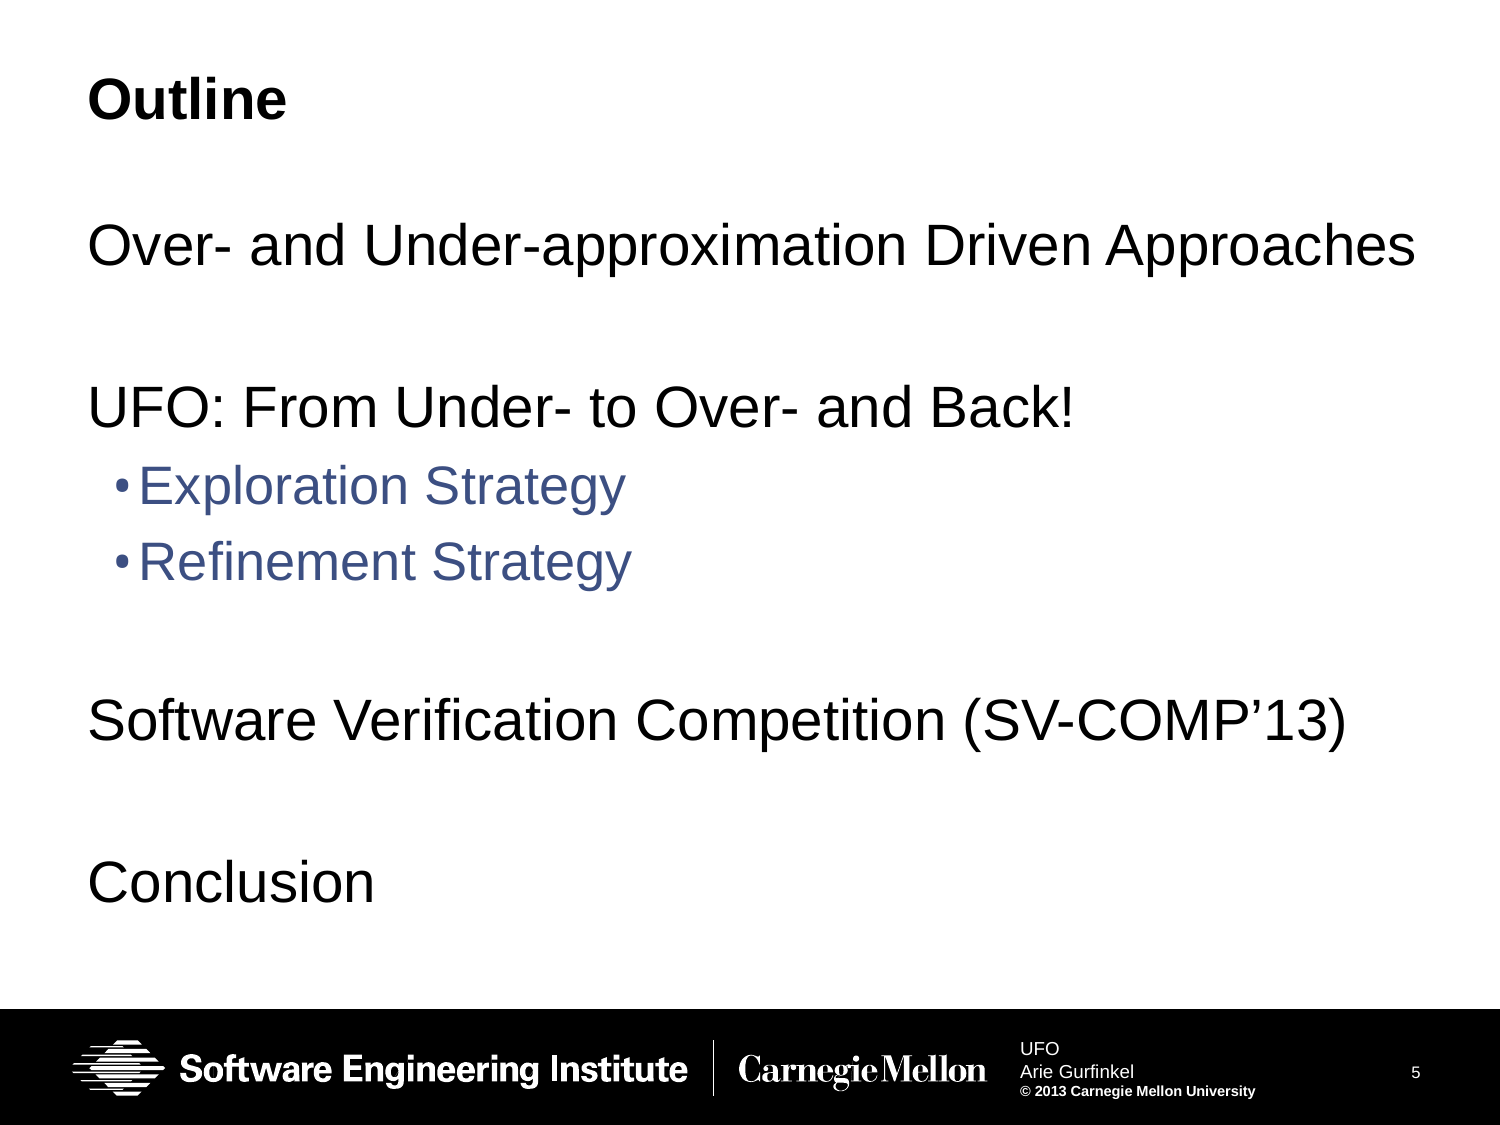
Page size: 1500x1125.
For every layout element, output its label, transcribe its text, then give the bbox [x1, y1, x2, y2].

title Outline [87, 69, 1426, 133]
list Over- and Under-approximation Driven Approaches UFO: From Under- to Over- and Back! Exploration Strategy Refinement Strategy Software Verification Competition (SV-COMP’13) Conclusion [87, 212, 1426, 1001]
